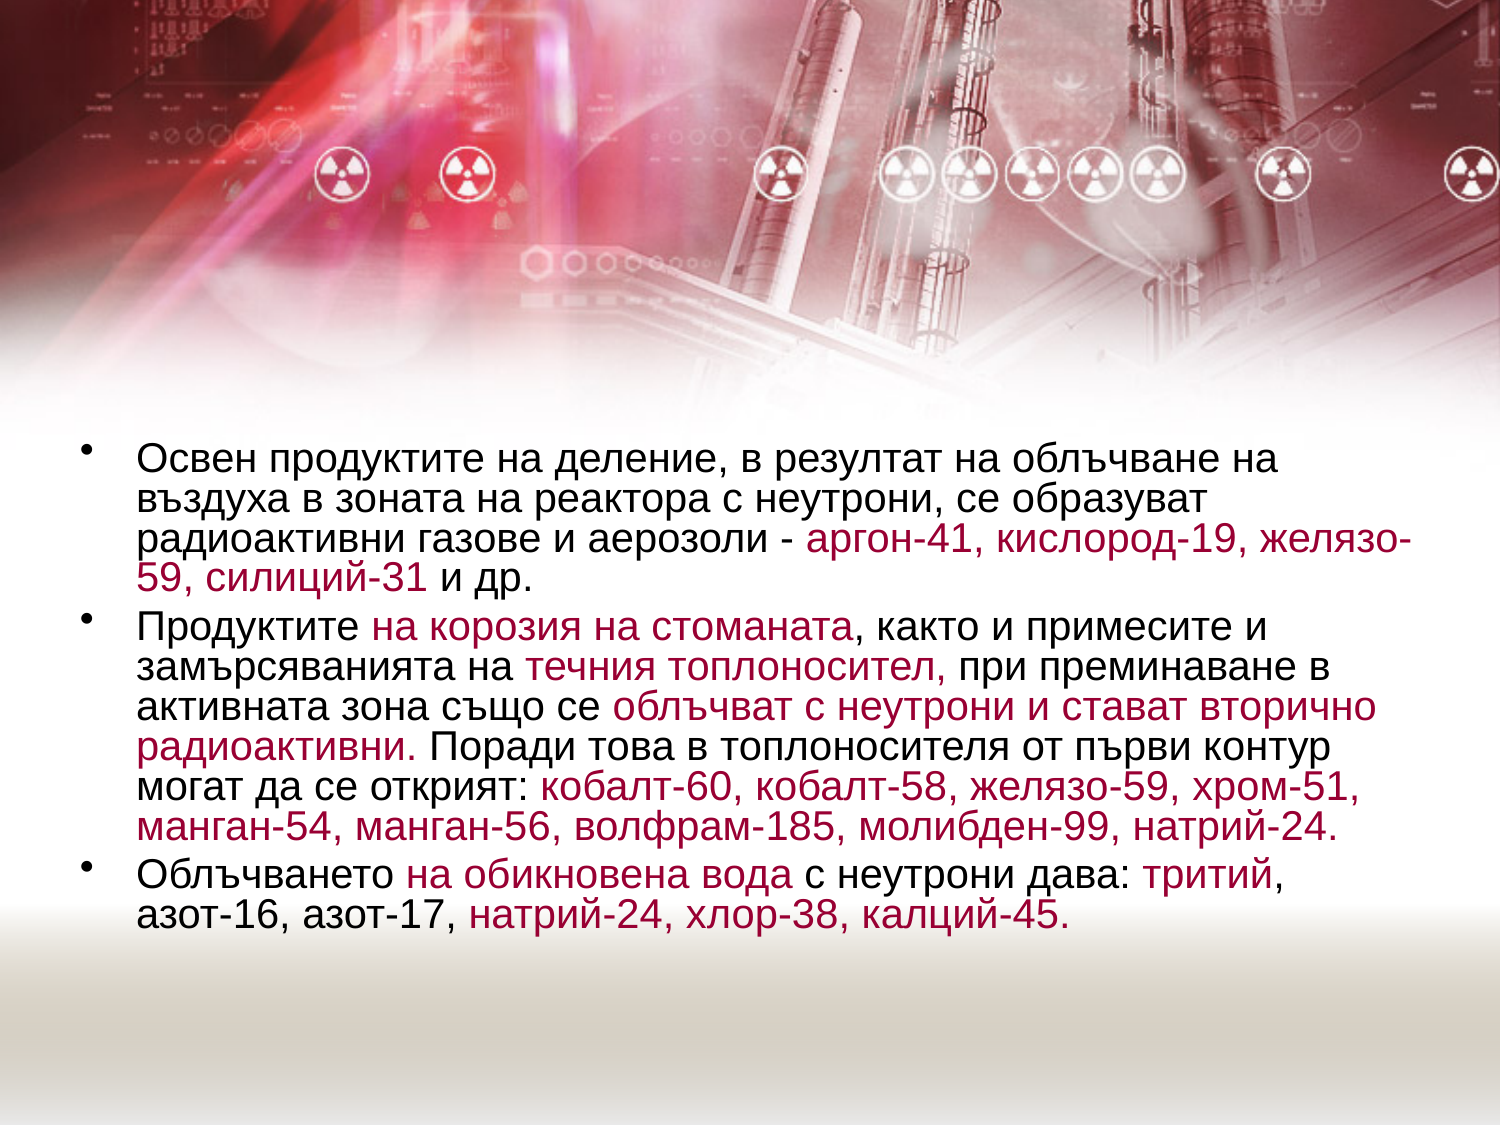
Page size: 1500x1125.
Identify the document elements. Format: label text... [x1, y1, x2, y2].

picture [0, 0, 1500, 936]
list Освен продуктите на деление, в резултат на облъчване на въздуха в зоната на реактора с неутрони, се образуват радиоактивни газове и аерозоли - аргон-41, кислород-19, желязо-59, силиций-31 и др. Продуктите на корозия на стоманата, както и примесите и замърсяванията на течния топлоносител, при преминаване в активната зона също се облъчват с неутрони и стават вторично радиоактивни. Поради това в топлоносителя от първи контур могат да се открият: кобалт-60, кобалт-58, желязо-59, хром-51, манган-54, манган-56, волфрам-185, молибден-99, натрий-24. Облъчването на обикновена вода с неутрони дава: тритий, азот-16, азот-17, натрий-24, хлор-38, калций-45. [64, 432, 1447, 1059]
